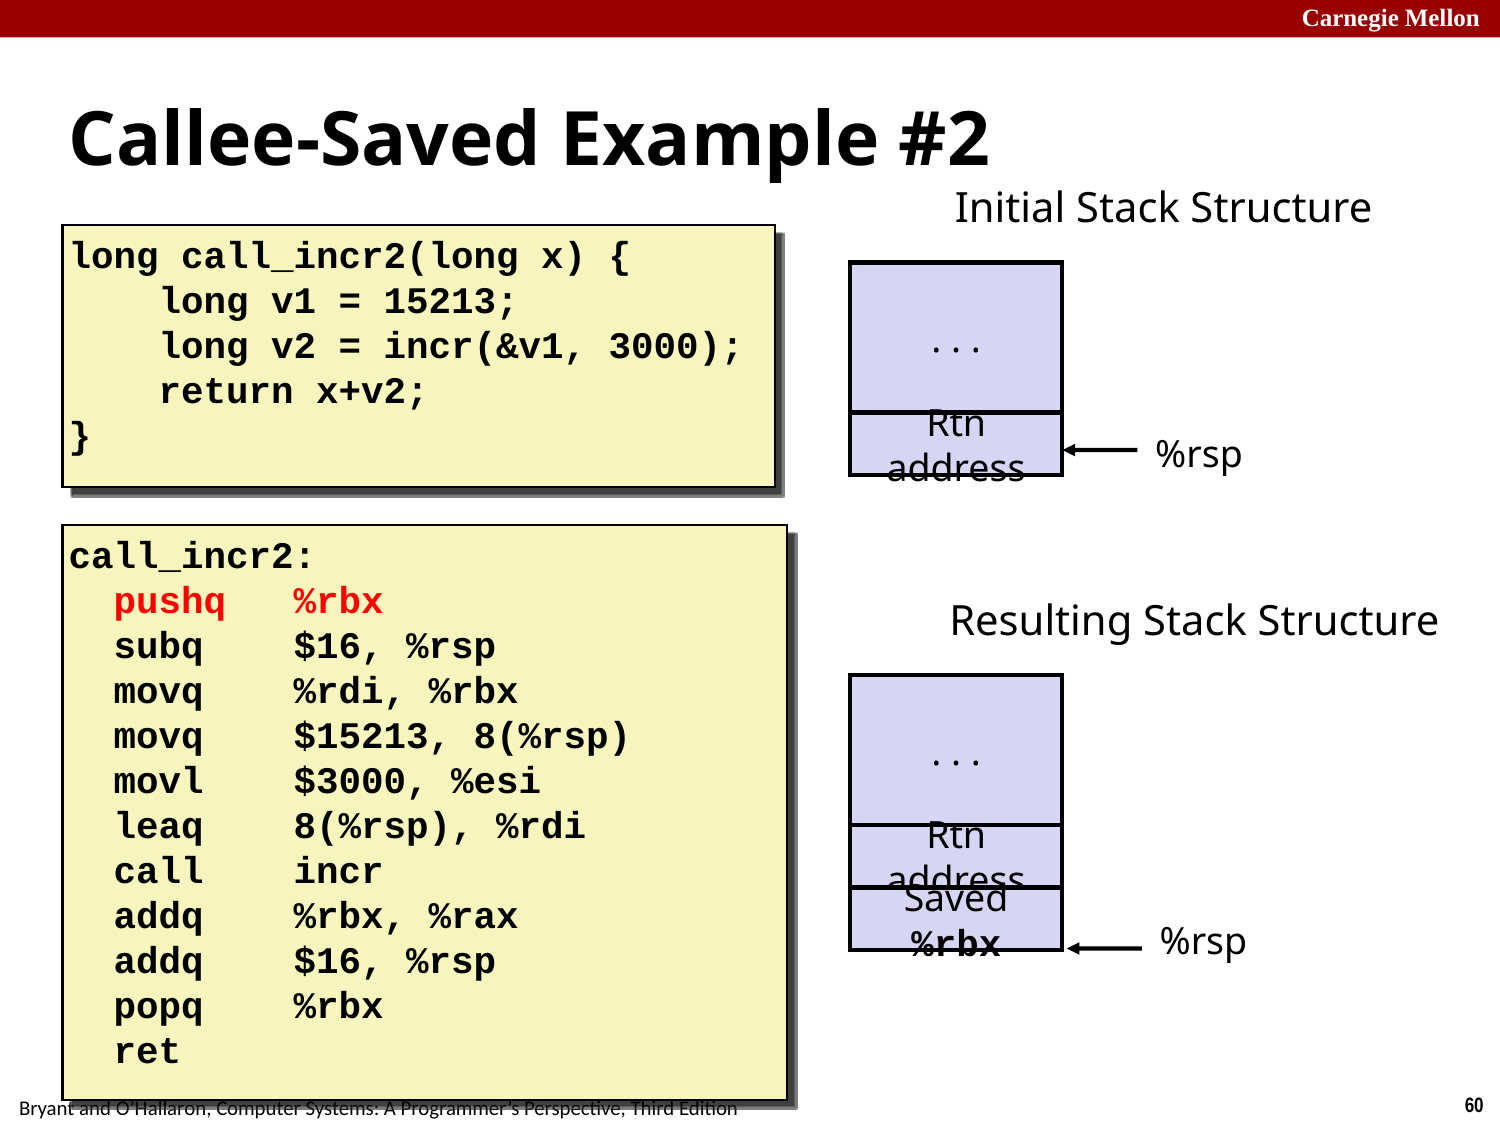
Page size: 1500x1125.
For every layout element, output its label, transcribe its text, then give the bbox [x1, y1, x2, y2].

text_box Saved %rbx [849, 887, 1063, 950]
text_box %rsp [1148, 423, 1250, 482]
text_box %rsp [1153, 910, 1254, 969]
text_box . . . [849, 674, 1063, 824]
text_box Rtn address [849, 412, 1063, 475]
text_box long call_incr2(long x) { long v1 = 15213; long v2 = incr(&v1, 3000); return x+v2; } [62, 224, 775, 488]
text_box [1063, 443, 1138, 457]
text_box Rtn address [849, 824, 1063, 887]
text_box . . . [849, 262, 1063, 412]
text_box call_incr2: pushq %rbx subq $16, %rsp movq %rdi, %rbx movq $15213, 8(%rsp) movl $3000, %esi leaq 8(%rsp), %rdi call incr addq %rbx, %rax addq $16, %rsp popq %rbx ret [62, 525, 788, 1100]
text_box [1066, 942, 1142, 955]
text_box Initial Stack Structure [948, 174, 1379, 238]
title Callee-Saved Example #2 [62, 41, 1438, 230]
text_box Resulting Stack Structure [943, 587, 1446, 650]
